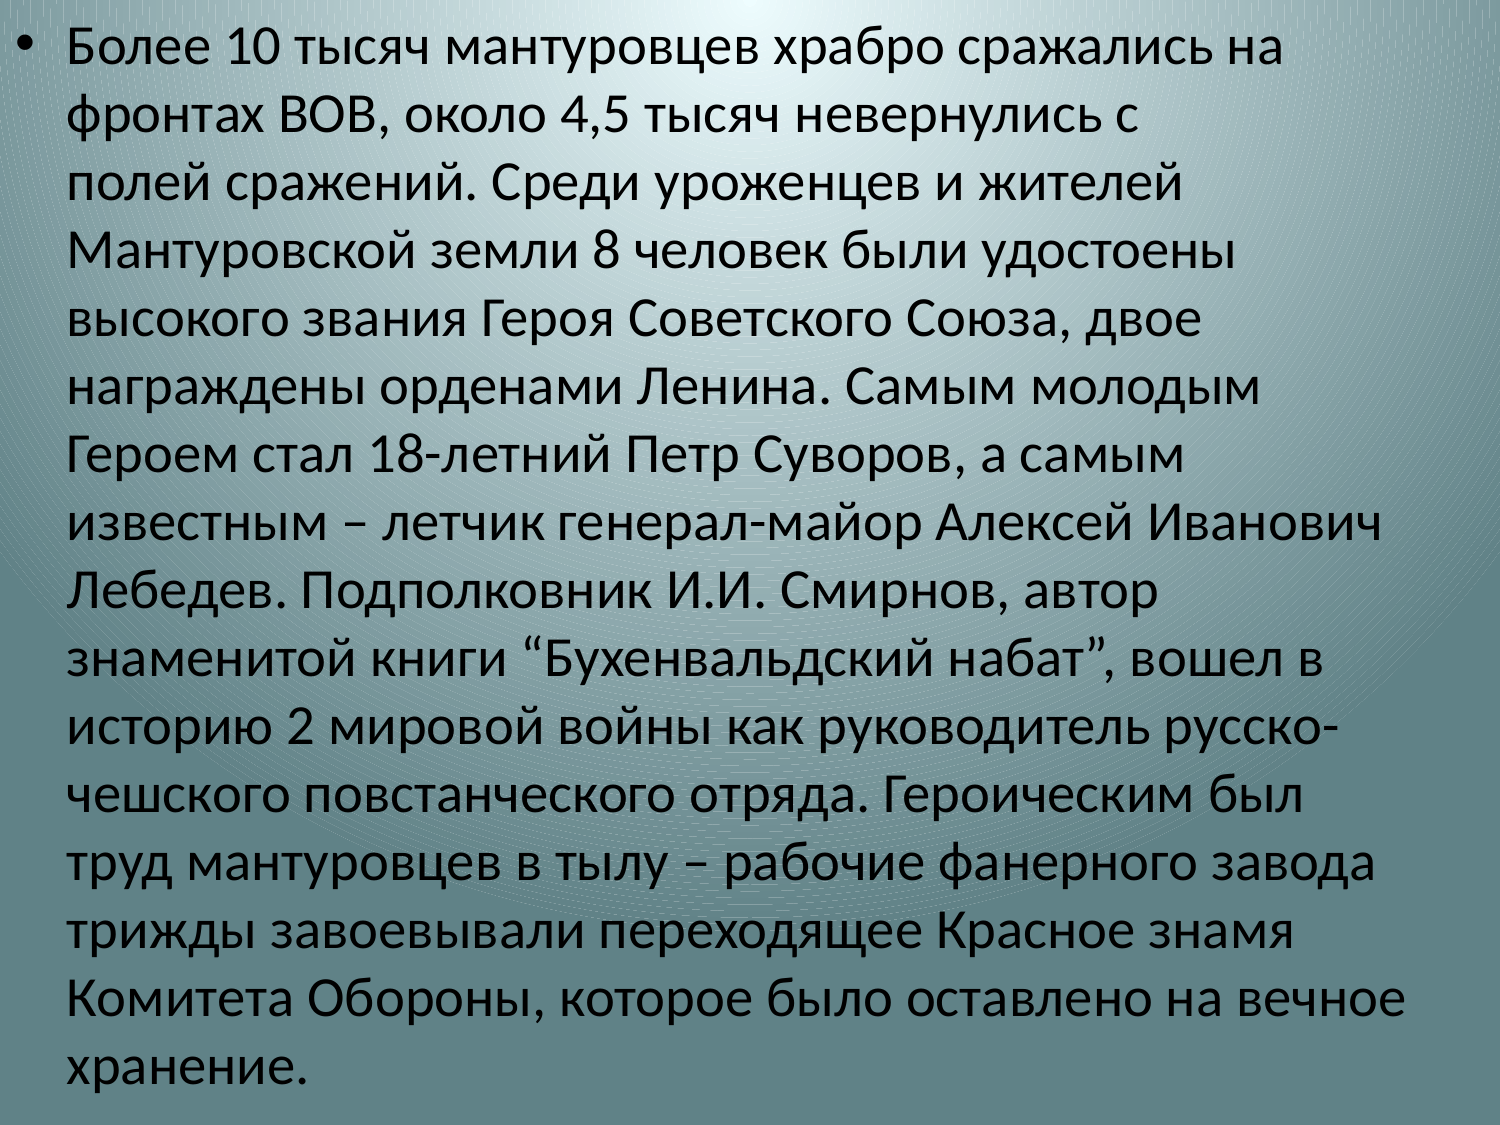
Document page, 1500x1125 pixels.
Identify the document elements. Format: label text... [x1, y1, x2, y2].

list Более 10 тысяч мантуровцев храбро сражались на фронтах ВОВ, около 4,5 тысяч невернулись с полей сражений. Среди уроженцев и жителей Мантуровской земли 8 человек были удостоены высокого звания Героя Советского Союза, двое награждены орденами Ленина. Самым молодым Героем стал 18-летний Петр Суворов, а самым известным – летчик генерал-майор Алексей Иванович Лебедев. Подполковник И.И. Смирнов, автор знаменитой книги “Бухенвальдский набат”, вошел в историю 2 мировой войны как руководитель русско-чешского повстанческого отряда. Героическим был труд мантуровцев в тылу – рабочие фанерного завода трижды завоевывали переходящее Красное знамя Комитета Обороны, которое было оставлено на вечное хранение. [0, 0, 1424, 1125]
